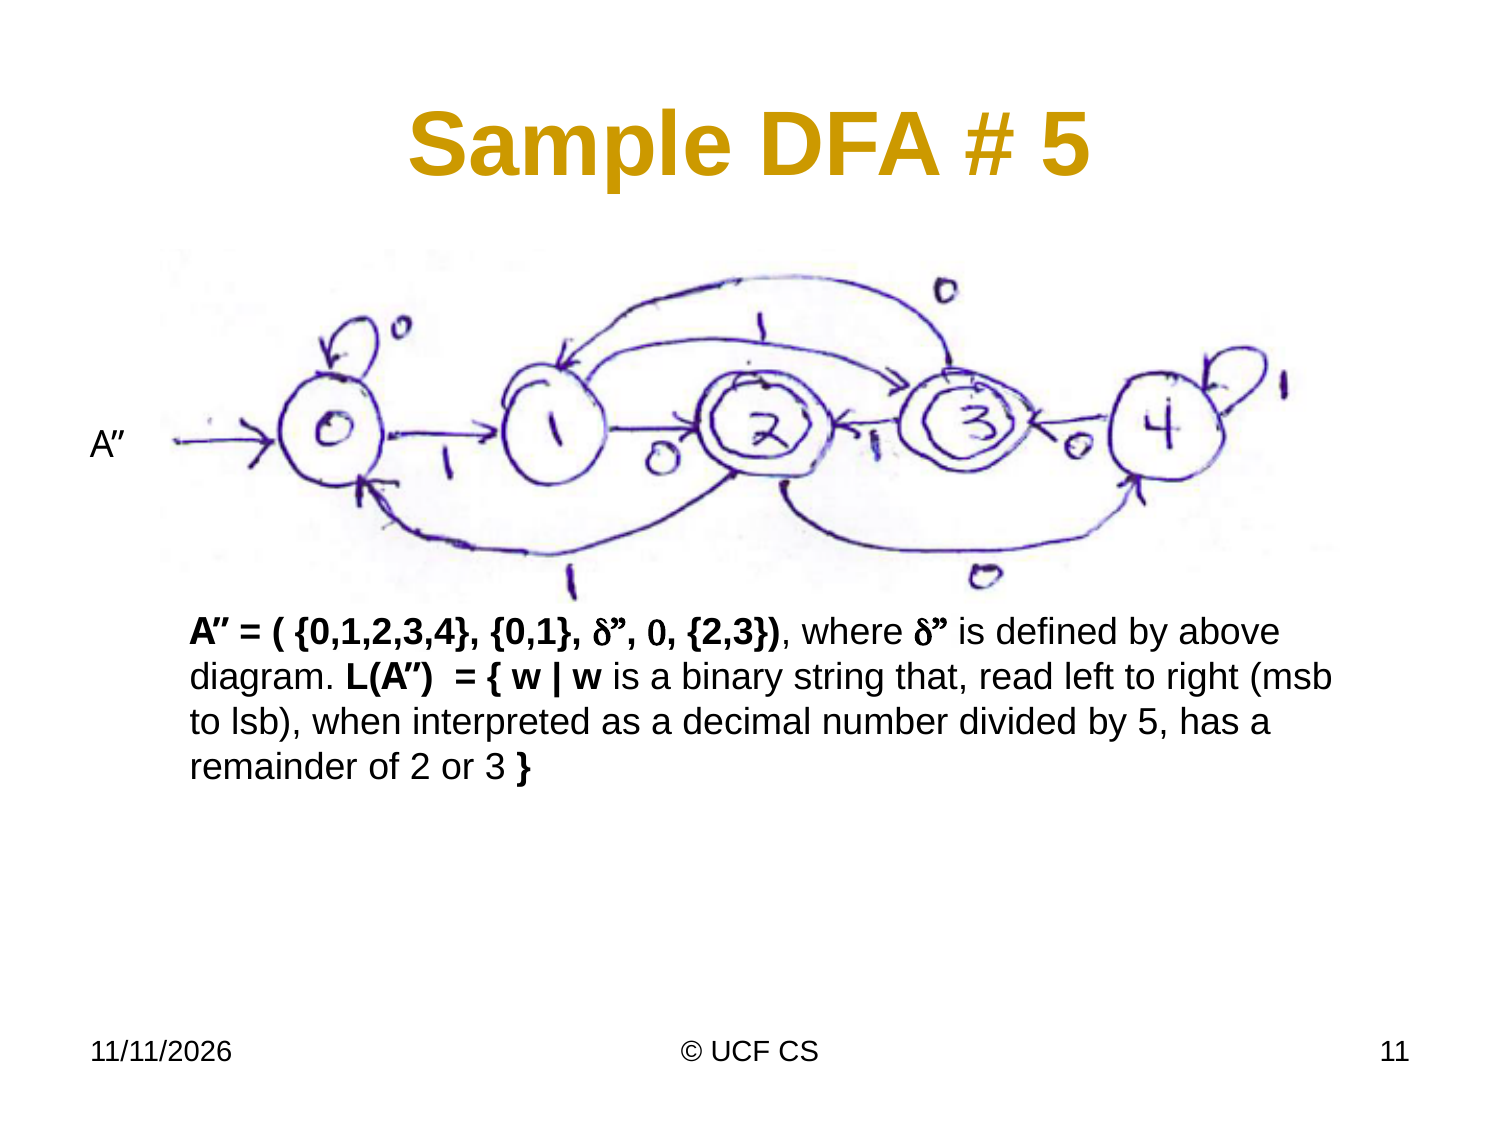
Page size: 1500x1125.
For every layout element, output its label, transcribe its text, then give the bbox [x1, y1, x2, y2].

title Sample DFA # 5 [75, 45, 1425, 233]
text_box A” = ( {0,1,2,3,4}, {0,1}, d”, 0, {2,3}), where d” is defined by above diagram. L(A”) = { w | w is a binary string that, read left to right (msb to lsb), when interpreted as a decimal number divided by 5, has a remainder of 2 or 3 } [174, 599, 1388, 795]
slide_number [74, 1024, 426, 1103]
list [160, 249, 1340, 653]
slide_number 11 [1074, 1024, 1426, 1103]
text_box A” [74, 412, 155, 473]
footer © UCF CS [512, 1024, 988, 1103]
